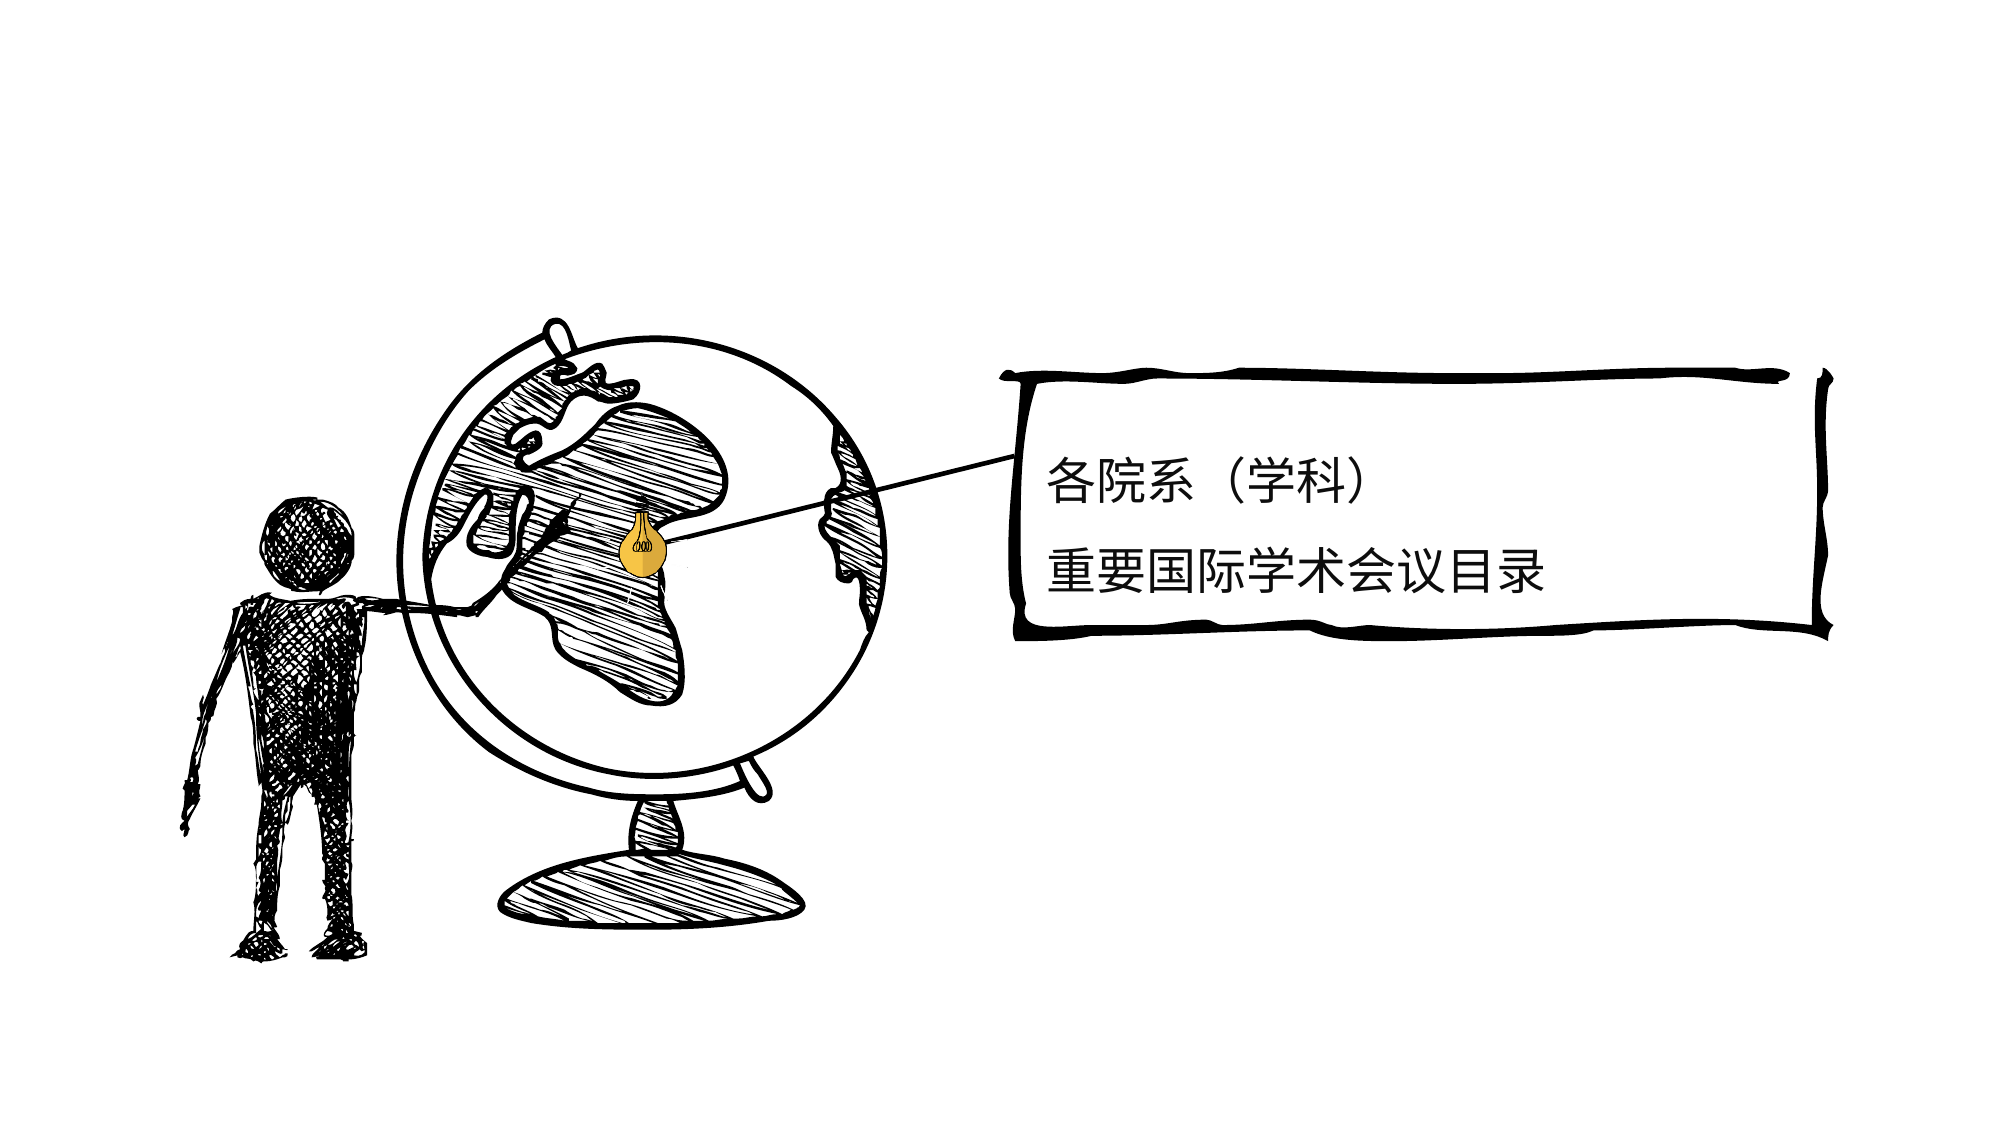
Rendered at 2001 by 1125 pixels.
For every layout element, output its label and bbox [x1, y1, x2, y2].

text_box [582, 498, 597, 507]
text_box [582, 527, 597, 543]
text_box [998, 362, 1884, 642]
text_box [582, 548, 888, 930]
text_box [582, 520, 597, 529]
text_box [176, 492, 582, 964]
text_box [582, 543, 597, 556]
text_box [644, 455, 998, 548]
text_box [582, 508, 597, 515]
picture [597, 492, 692, 603]
text_box [406, 317, 862, 494]
